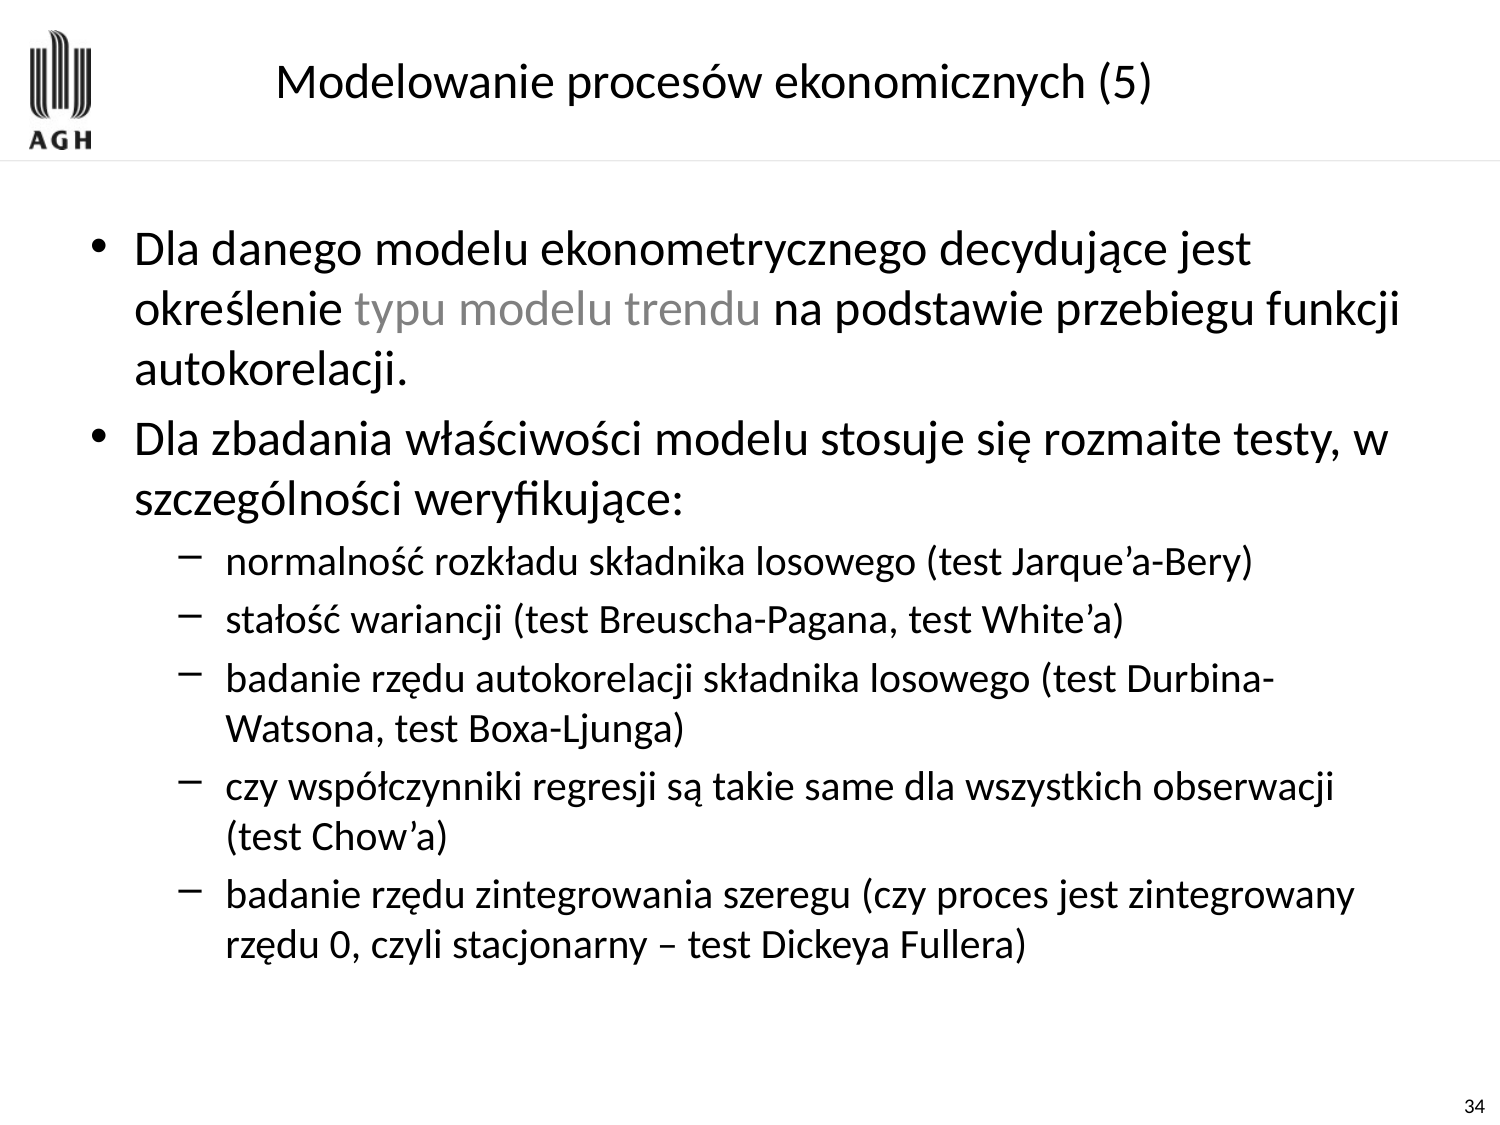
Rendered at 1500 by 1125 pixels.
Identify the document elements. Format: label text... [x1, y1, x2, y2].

list Dla danego modelu ekonometrycznego decydujące jest określenie typu modelu trendu na podstawie przebiegu funkcji autokorelacji. Dla zbadania właściwości modelu stosuje się rozmaite testy, w szczególności weryfikujące: normalność rozkładu składnika losowego (test Jarque’a-Bery) stałość wariancji (test Breuscha-Pagana, test White’a) badanie rzędu autokorelacji składnika losowego (test Durbina-Watsona, test Boxa-Ljunga) czy współczynniki regresji są takie same dla wszystkich obserwacji (test Chow’a) badanie rzędu zintegrowania szeregu (czy proces jest zintegrowany rzędu 0, czyli stacjonarny – test Dickeya Fullera) [74, 207, 1426, 1048]
title Modelowanie procesów ekonomicznych (5) [147, 30, 1282, 126]
picture [29, 30, 91, 150]
